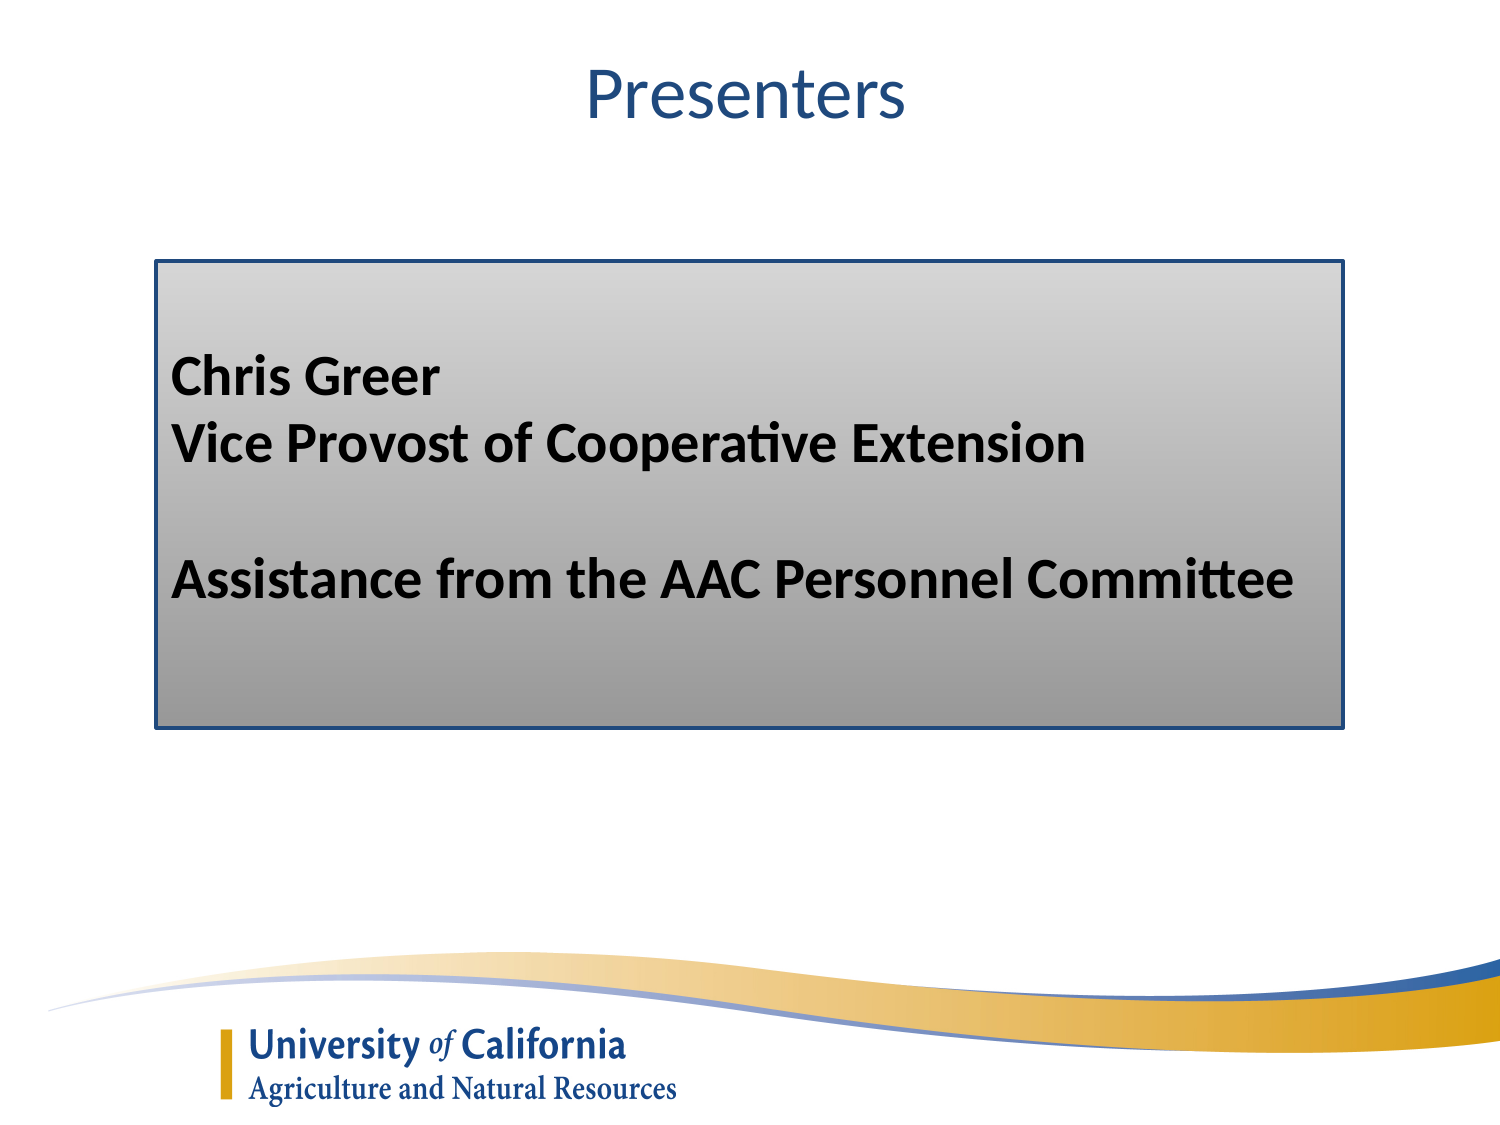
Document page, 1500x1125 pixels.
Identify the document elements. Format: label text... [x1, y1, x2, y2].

list Chris Greer Vice Provost of Cooperative Extension Assistance from the AAC Personnel Committee [154, 259, 1345, 730]
title Presenters [152, 0, 1340, 182]
picture [48, 952, 1500, 1107]
